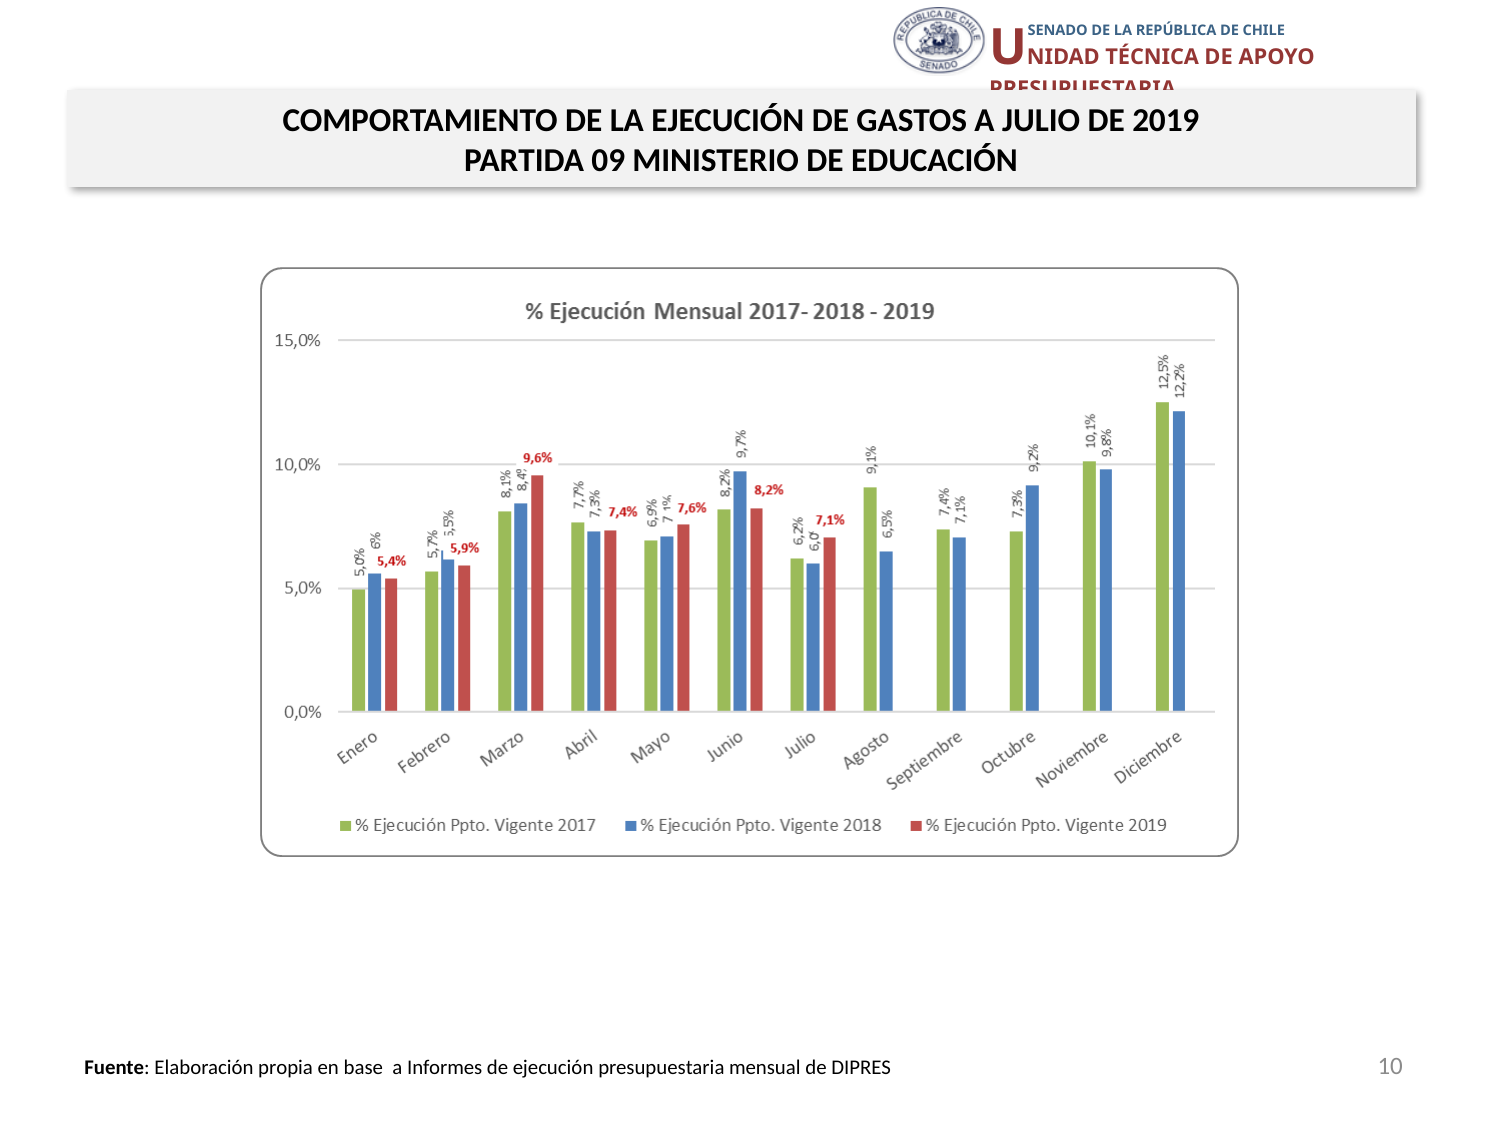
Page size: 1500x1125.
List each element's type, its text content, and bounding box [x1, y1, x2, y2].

slide_number 10 [1067, 1035, 1418, 1095]
picture [893, 7, 987, 76]
picture [260, 267, 1240, 858]
text_box COMPORTAMIENTO DE LA EJECUCIÓN DE GASTOS A JULIO DE 2019 PARTIDA 09 MINISTERIO DE EDUCACIÓN [67, 90, 1415, 187]
